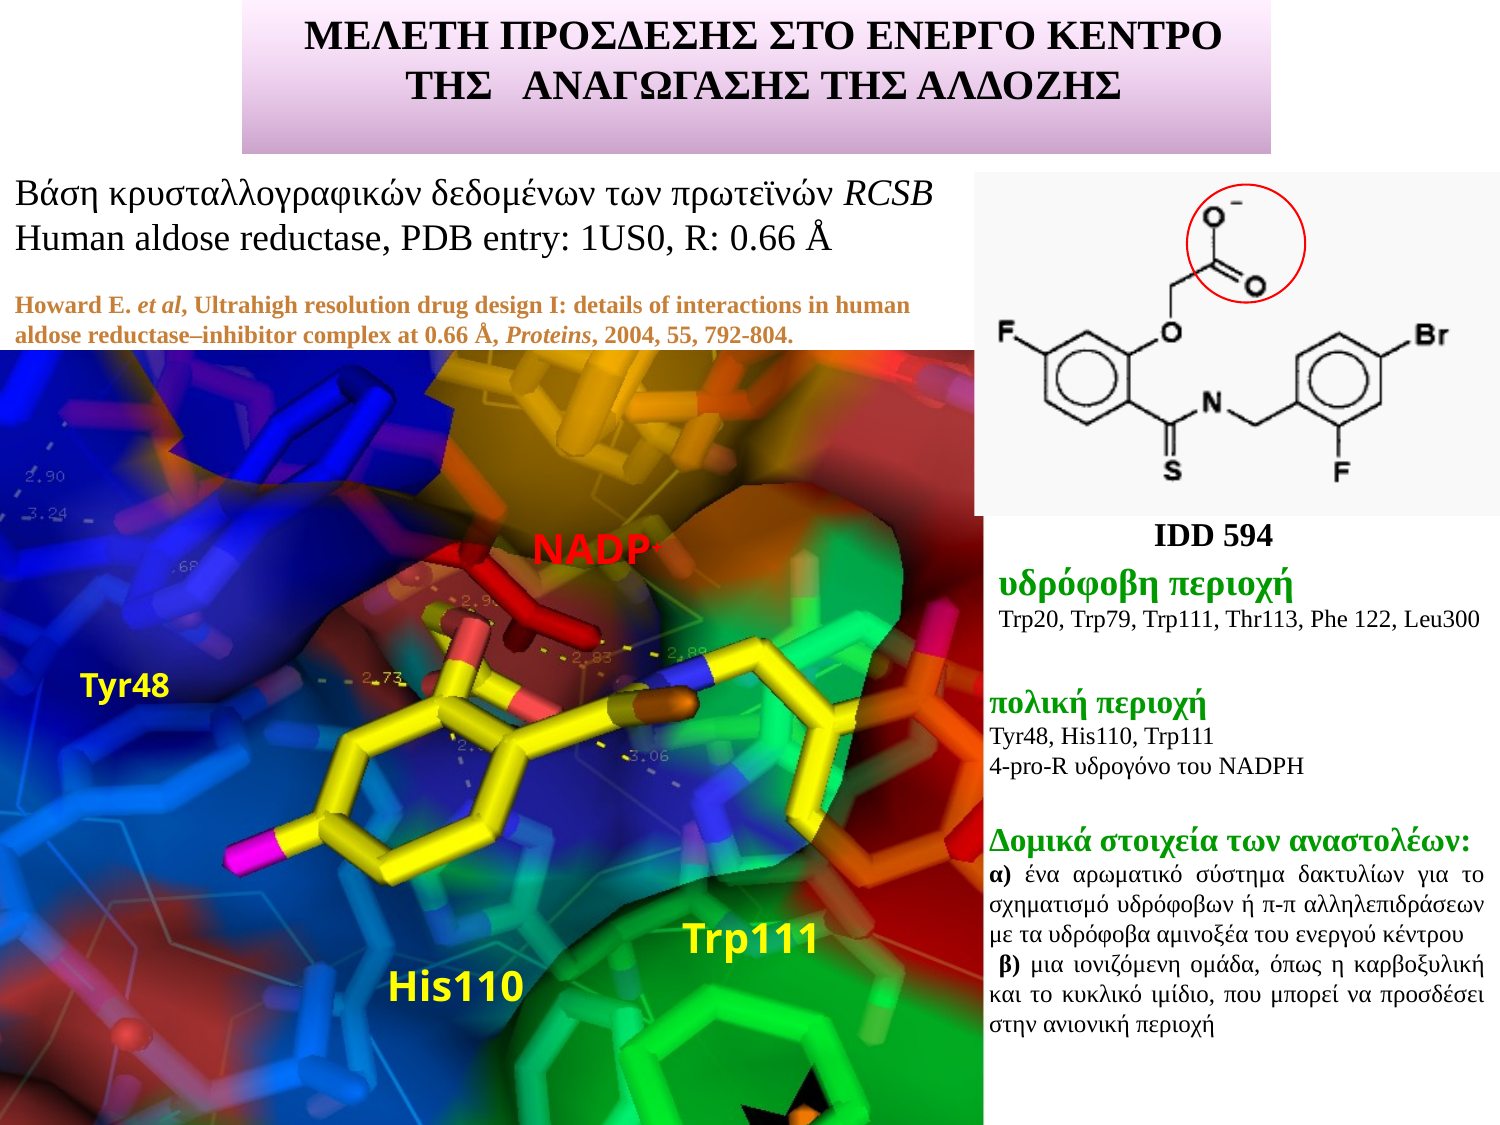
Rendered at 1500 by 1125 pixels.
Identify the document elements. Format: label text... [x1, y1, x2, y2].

text_box Βάση κρυσταλλογραφικών δεδομένων των πρωτεϊνών RCSB Human aldose reductase, PDB entry: 1US0, R: 0.66 Å Howard E. et al, Ultrahigh resolution drug design I: details of interactions in human aldose reductase–inhibitor complex at 0.66 Å, Proteins, 2004, 55, 792-804. [0, 160, 969, 348]
text_box ΜΕΛΕΤΗ ΠΡΟΣΔΕΣΗΣ ΣΤΟ ΕΝΕΡΓΟ ΚΕΝΤΡΟ THΣ ΑΝΑΓΩΓΑΣΗΣ ΤΗΣ ΑΛΔΟZΗΣ [289, 0, 1249, 115]
picture [0, 350, 987, 1125]
text_box πολική περιοχή Tyr48, His110, Trp111 4-pro-R υδρογόνο του NADPH [990, 672, 1320, 787]
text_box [974, 172, 1500, 575]
text_box υδρόφοβη περιοχή Trp20, Trp79, Trp111, Thr113, Phe 122, Leu300 [990, 582, 1496, 640]
text_box Δομικά στοιχεία των αναστολέων: α) ένα αρωματικό σύστημα δακτυλίων για το σχηματισμό υδρόφοβων ή π-π αλληλεπιδράσεων με τα υδρόφοβα αμινοξέα του ενεργού κέντρου β) μια ιονιζόμενη ομάδα, όπως η καρβοξυλική και το κυκλικό ιμίδιο, που μπορεί να προσδέσει στην ανιονική περιοχή [990, 810, 1500, 1045]
text_box [242, 0, 1270, 154]
